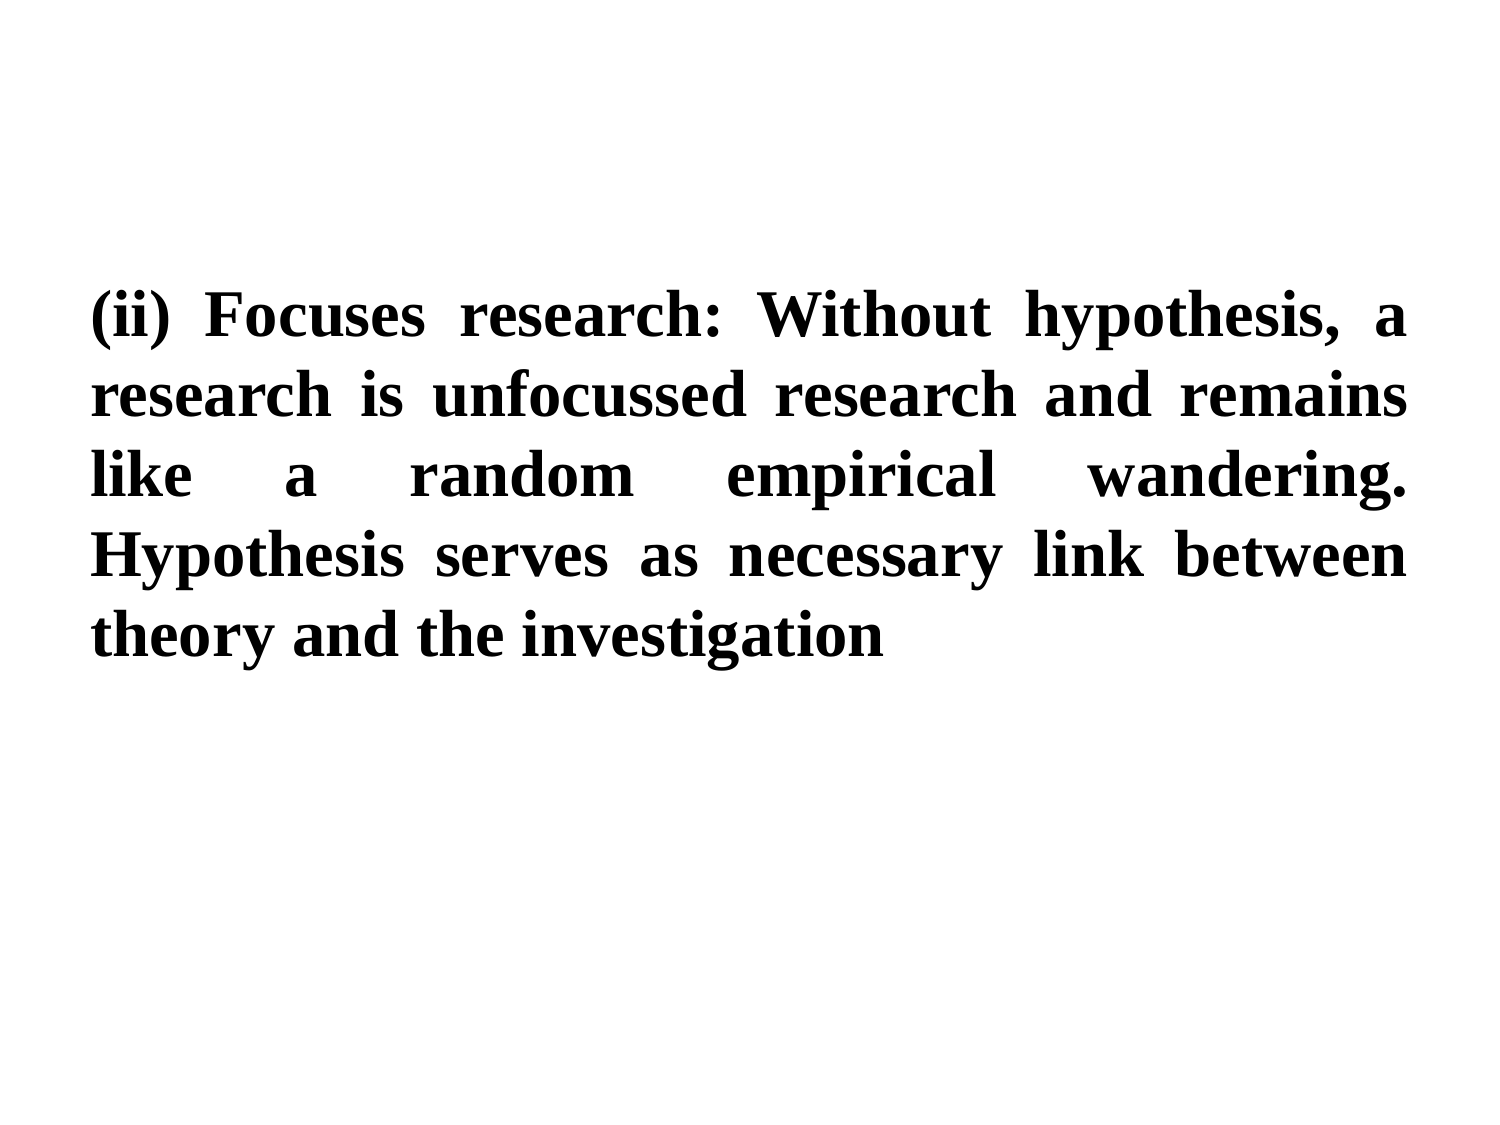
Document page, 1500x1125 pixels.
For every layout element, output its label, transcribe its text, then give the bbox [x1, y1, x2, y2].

list (ii) Focuses research: Without hypothesis, a research is unfocussed research and remains like a random empirical wandering. Hypothesis serves as necessary link between theory and the investigation [75, 262, 1425, 1005]
